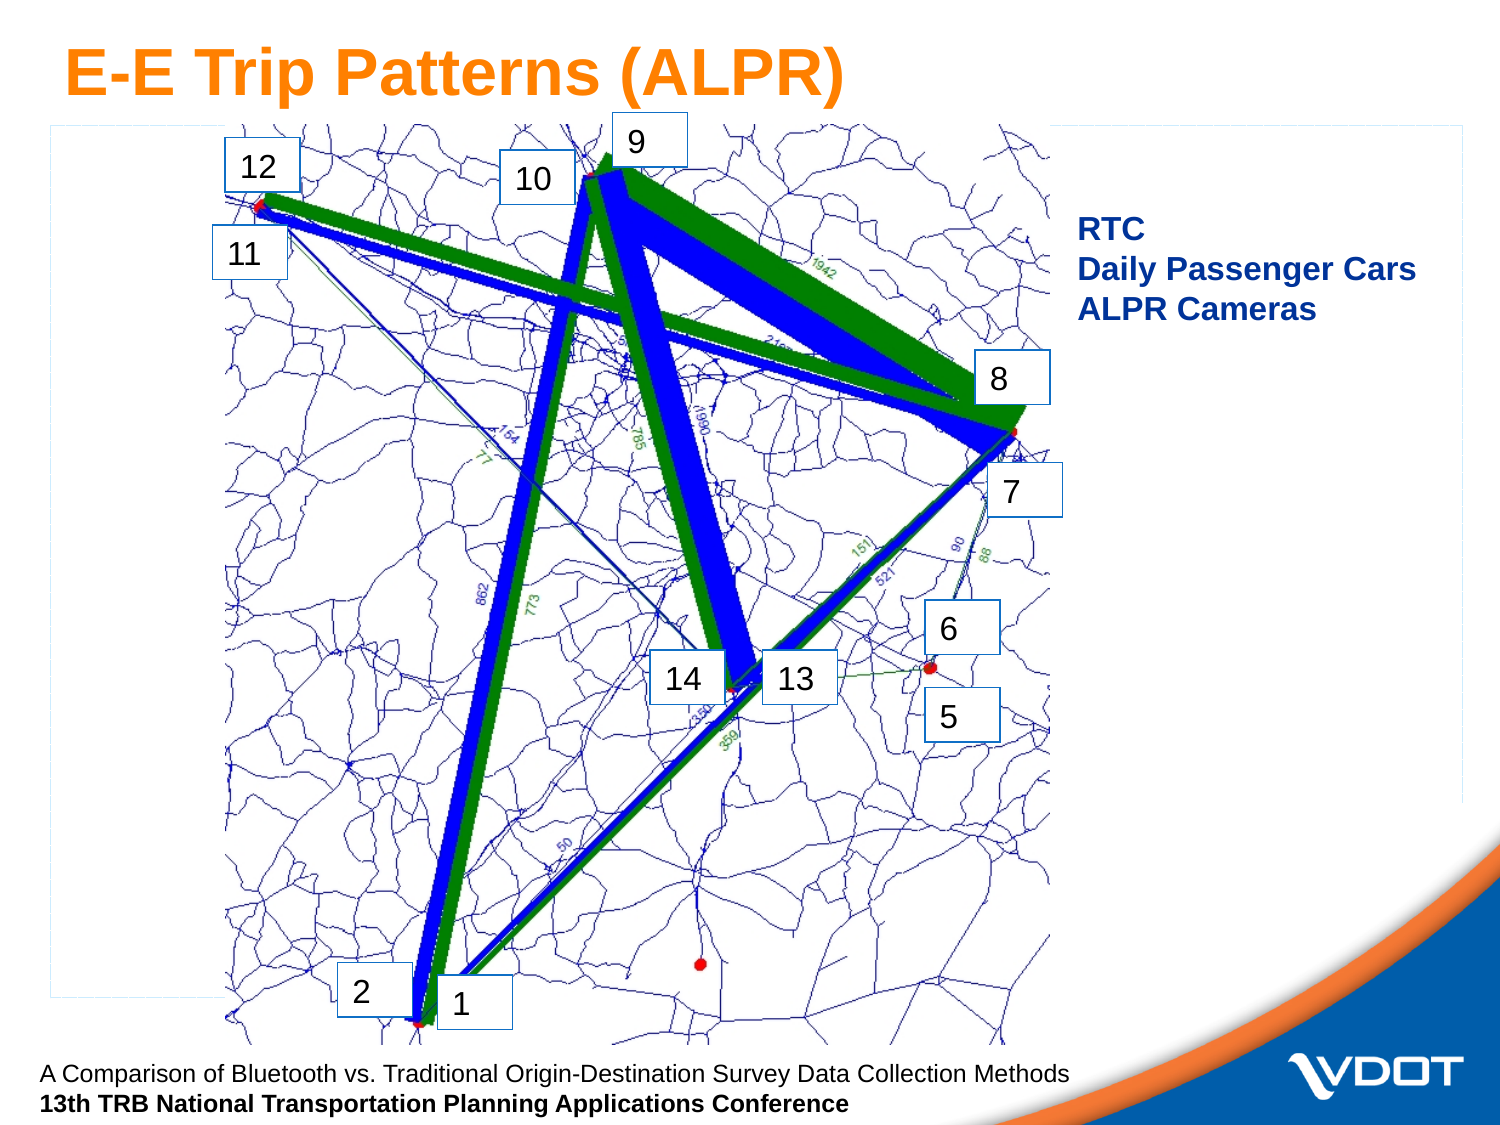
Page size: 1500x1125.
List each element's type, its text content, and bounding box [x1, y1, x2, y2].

text_box 7 [1054, 462, 1063, 518]
text_box 9 [612, 112, 688, 123]
picture [224, 124, 1500, 1125]
text_box E-E Trip Patterns (ALPR) [50, 37, 1500, 100]
text_box RTC Daily Passenger Cars ALPR Cameras [1062, 199, 1475, 335]
text_box 11 [212, 224, 219, 280]
